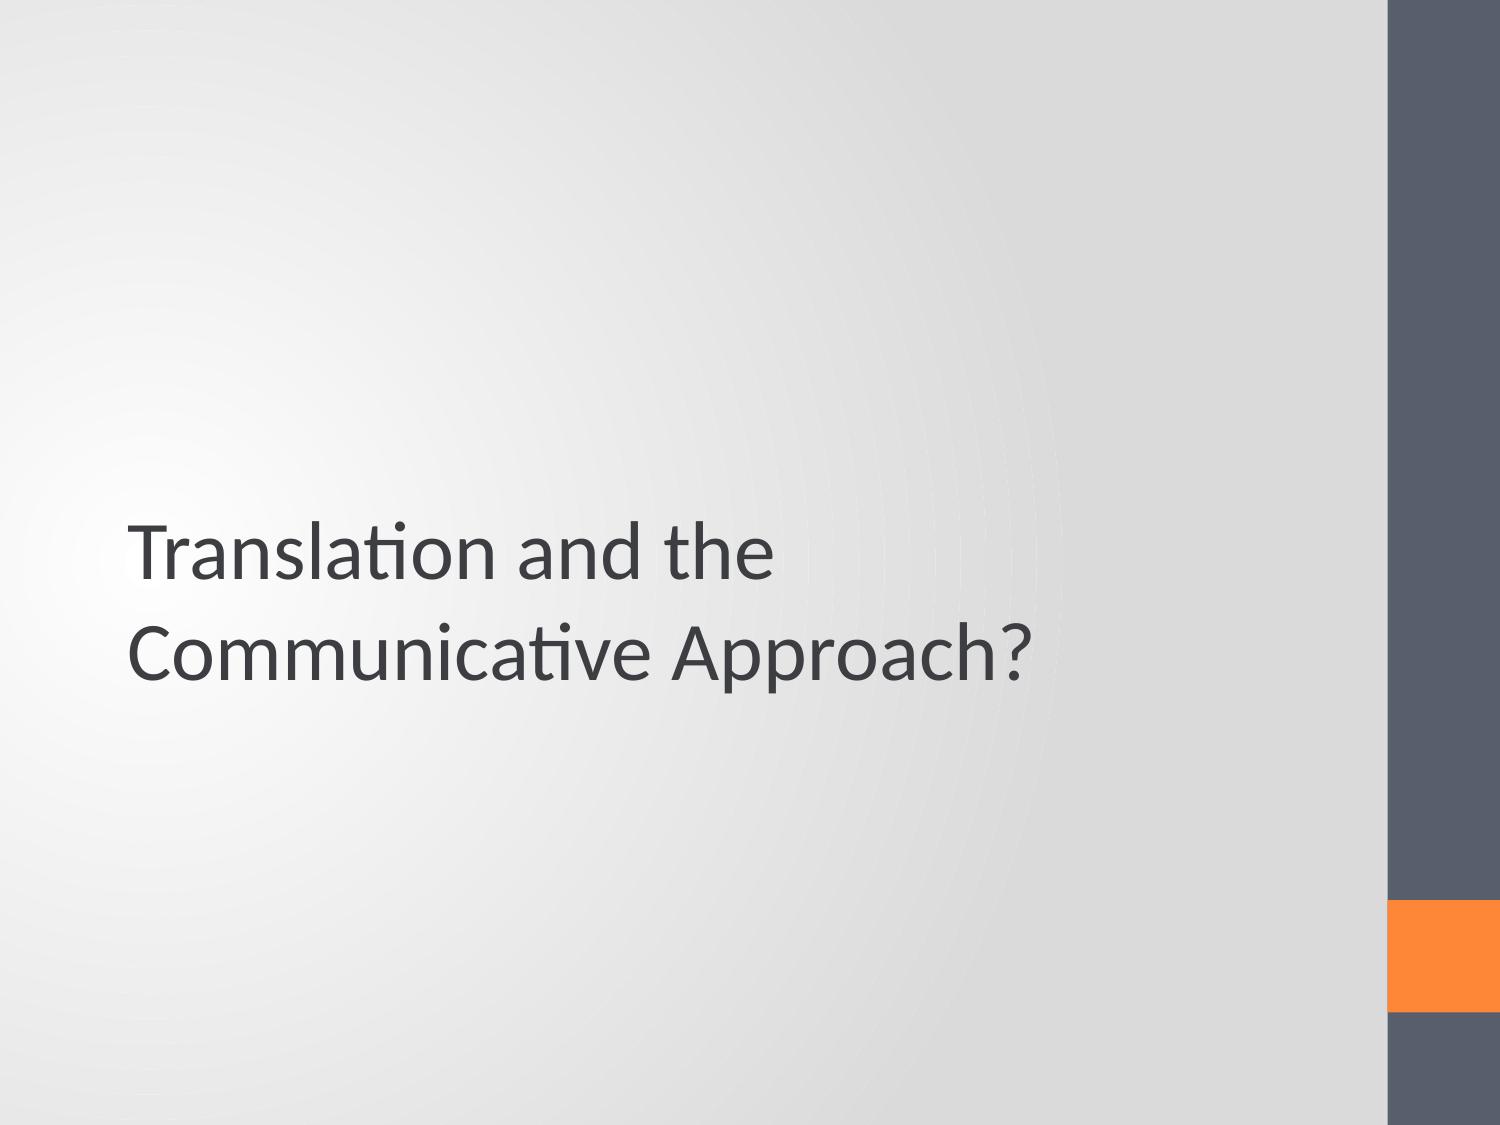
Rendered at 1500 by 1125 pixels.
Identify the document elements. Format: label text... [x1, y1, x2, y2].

list Translation and the Communicative Approach? [111, 479, 1299, 705]
